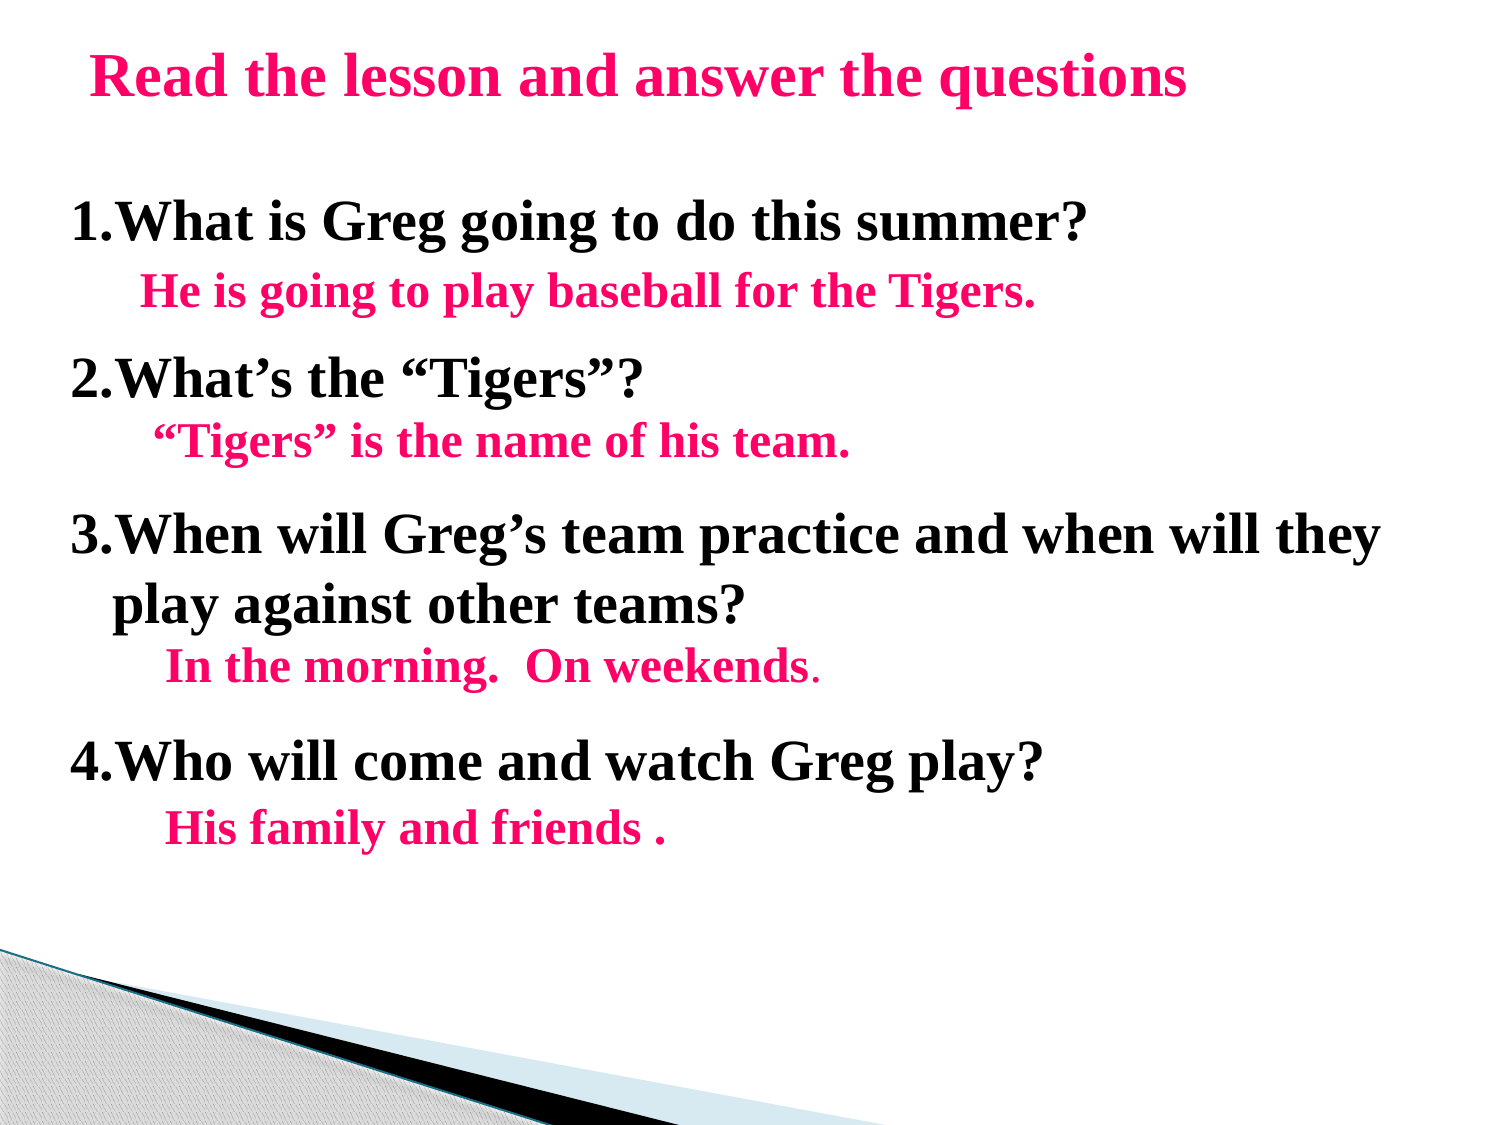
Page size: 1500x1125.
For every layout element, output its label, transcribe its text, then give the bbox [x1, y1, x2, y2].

text_box “Tigers” is the name of his team. [137, 399, 1138, 475]
text_box His family and friends . [150, 787, 1388, 863]
text_box He is going to play baseball for the Tigers. [124, 249, 1188, 325]
title Read the lesson and answer the questions [75, 0, 1500, 143]
list 1.What is Greg going to do this summer? 2.What’s the “Tigers”? 3.When will Greg’s team practice and when will they play against other teams? 4.Who will come and watch Greg play? [37, 174, 1422, 1050]
text_box In the morning. On weekends. [137, 624, 1375, 700]
